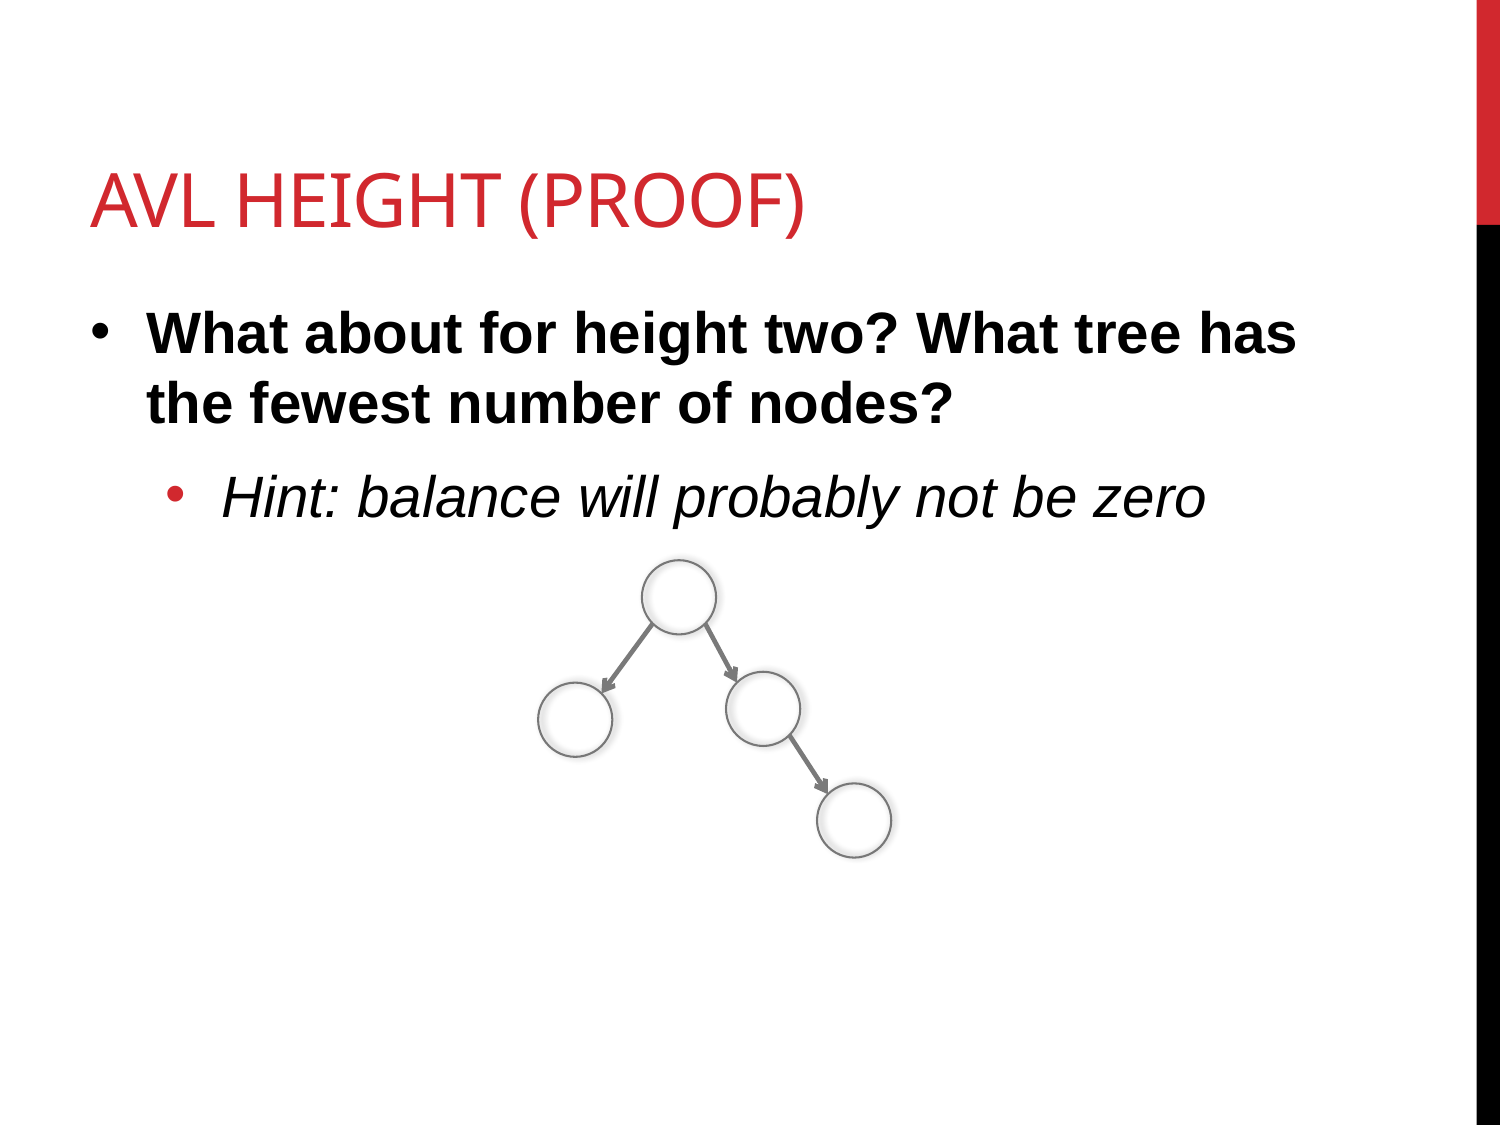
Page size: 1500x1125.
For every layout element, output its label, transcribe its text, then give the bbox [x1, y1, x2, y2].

text_box [537, 681, 614, 758]
text_box [640, 559, 718, 636]
title AVL Height (Proof) [75, 25, 1162, 250]
text_box [724, 670, 802, 748]
text_box [815, 782, 893, 859]
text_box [600, 623, 654, 695]
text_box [788, 734, 829, 795]
list What about for height two? What tree has the fewest number of nodes? Hint: balance will probably not be zero [75, 287, 1325, 1052]
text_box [704, 622, 738, 684]
